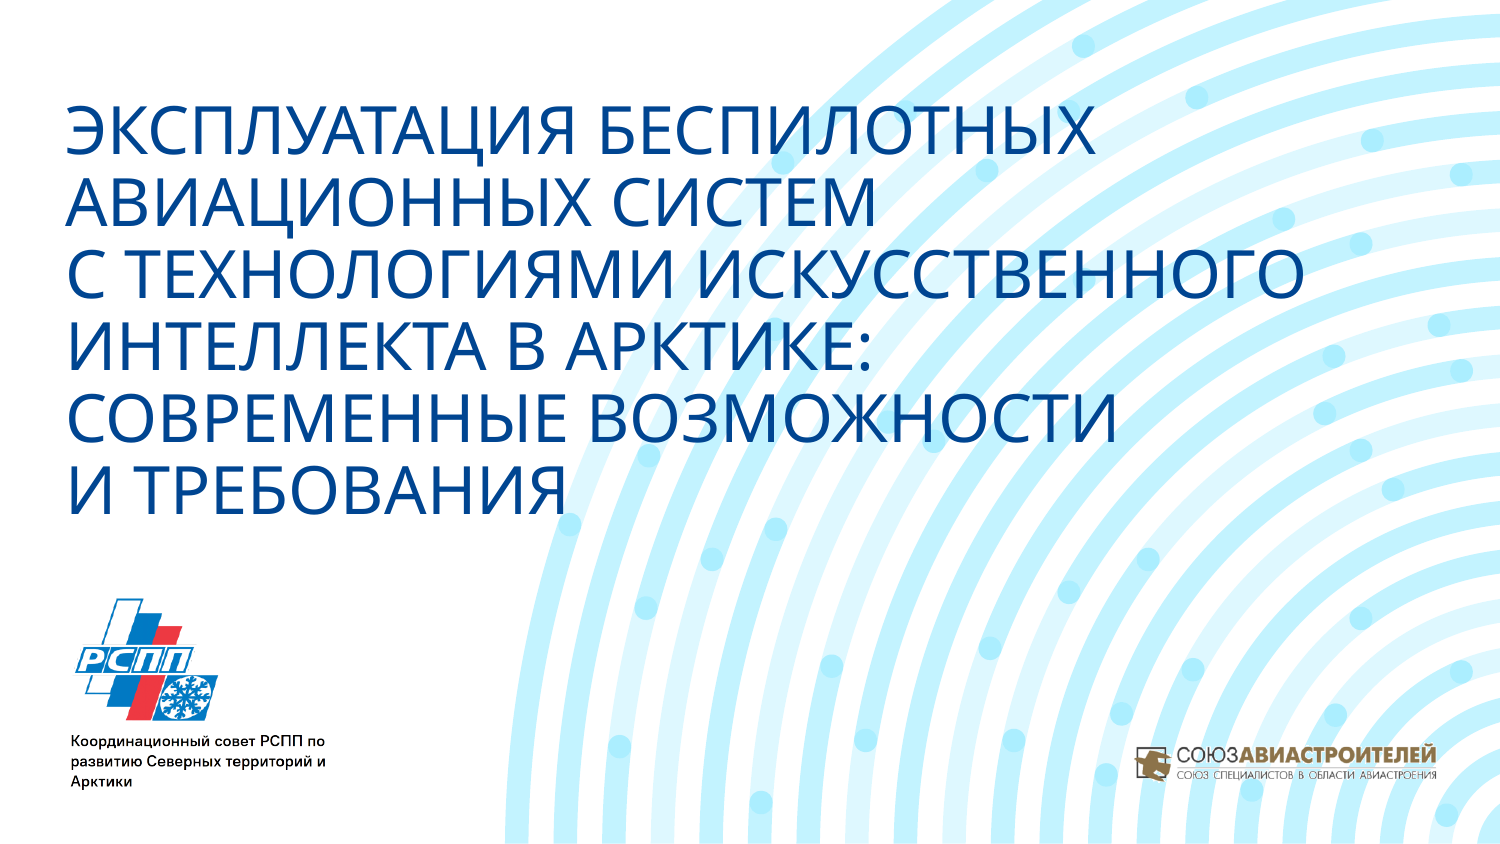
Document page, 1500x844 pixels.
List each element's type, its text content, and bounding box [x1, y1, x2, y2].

picture [64, 582, 331, 795]
picture [1127, 740, 1443, 785]
title ЭКСПЛУАТАЦИЯ БЕСПИЛОТНЫХ АВИАЦИОННЫХ СИСТЕМ С ТЕХНОЛОГИЯМИ ИСКУССТВЕННОГО ИНТЕЛЛЕКТА В АРКТИКЕ: СОВРЕМЕННЫЕ ВОЗМОЖНОСТИ И ТРЕБОВАНИЯ [65, 181, 1340, 445]
